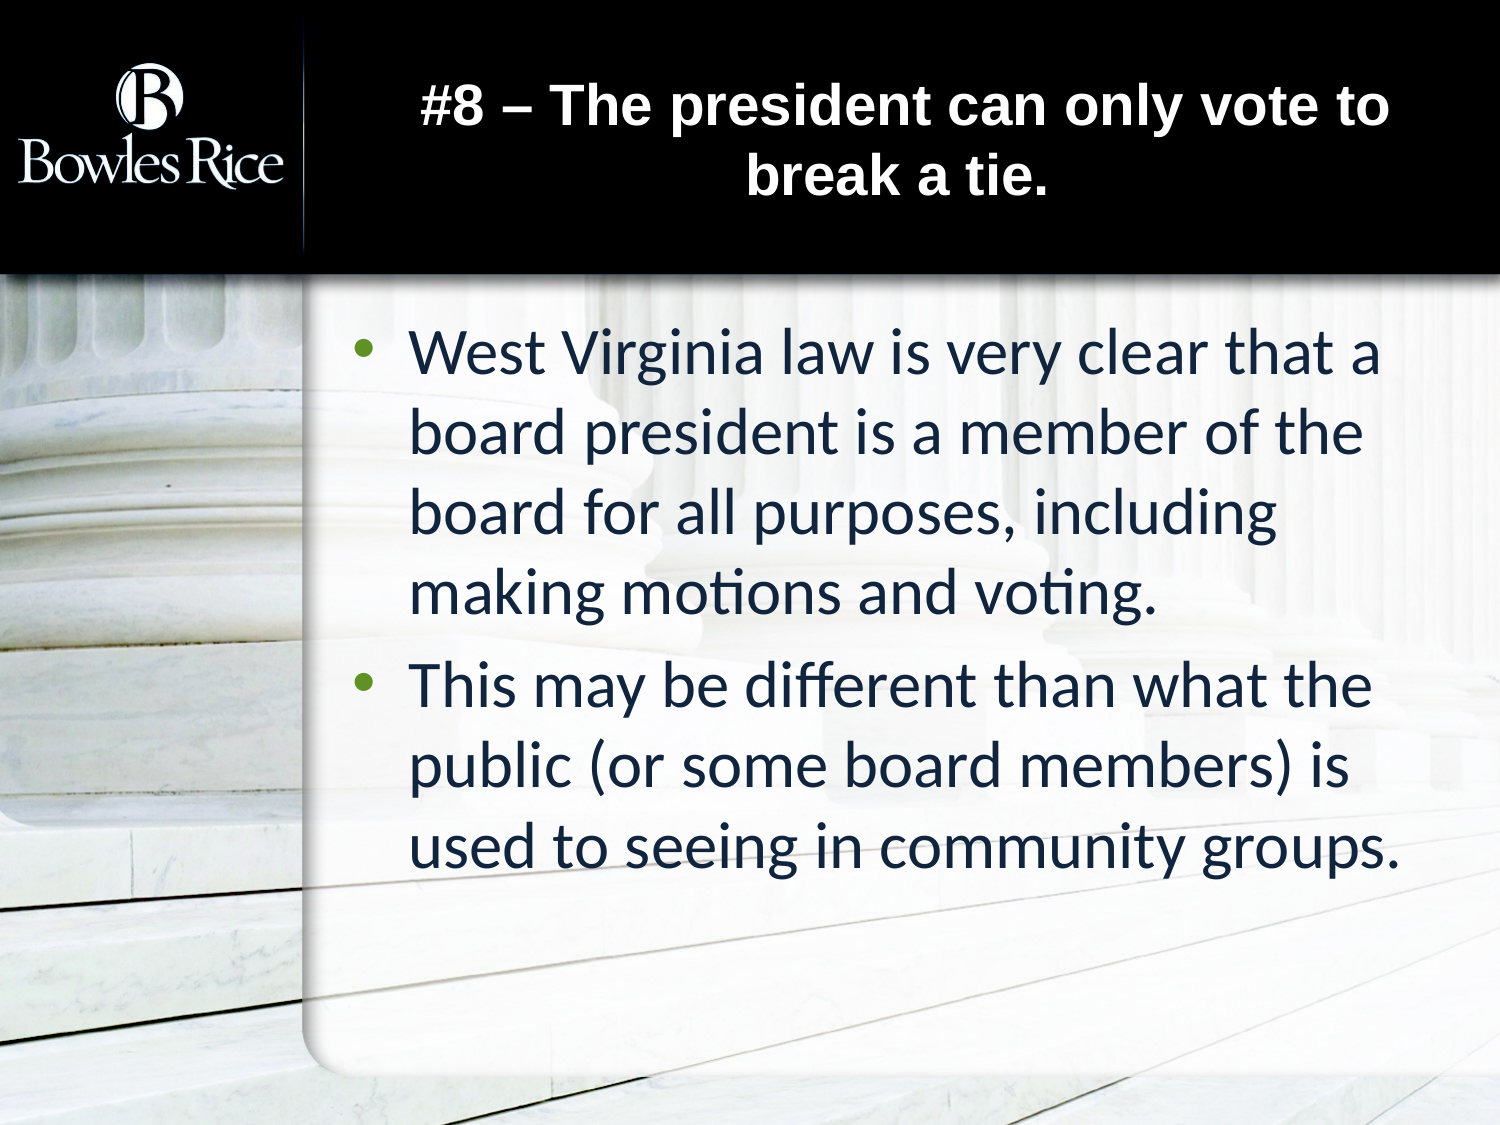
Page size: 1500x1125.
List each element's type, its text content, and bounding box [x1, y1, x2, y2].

title #8 – The president can only vote to break a tie. [337, 37, 1475, 238]
picture [0, 0, 1500, 1125]
list West Virginia law is very clear that a board president is a member of the board for all purposes, including making motions and voting. This may be different than what the public (or some board members) is used to seeing in community groups. [337, 299, 1475, 1050]
